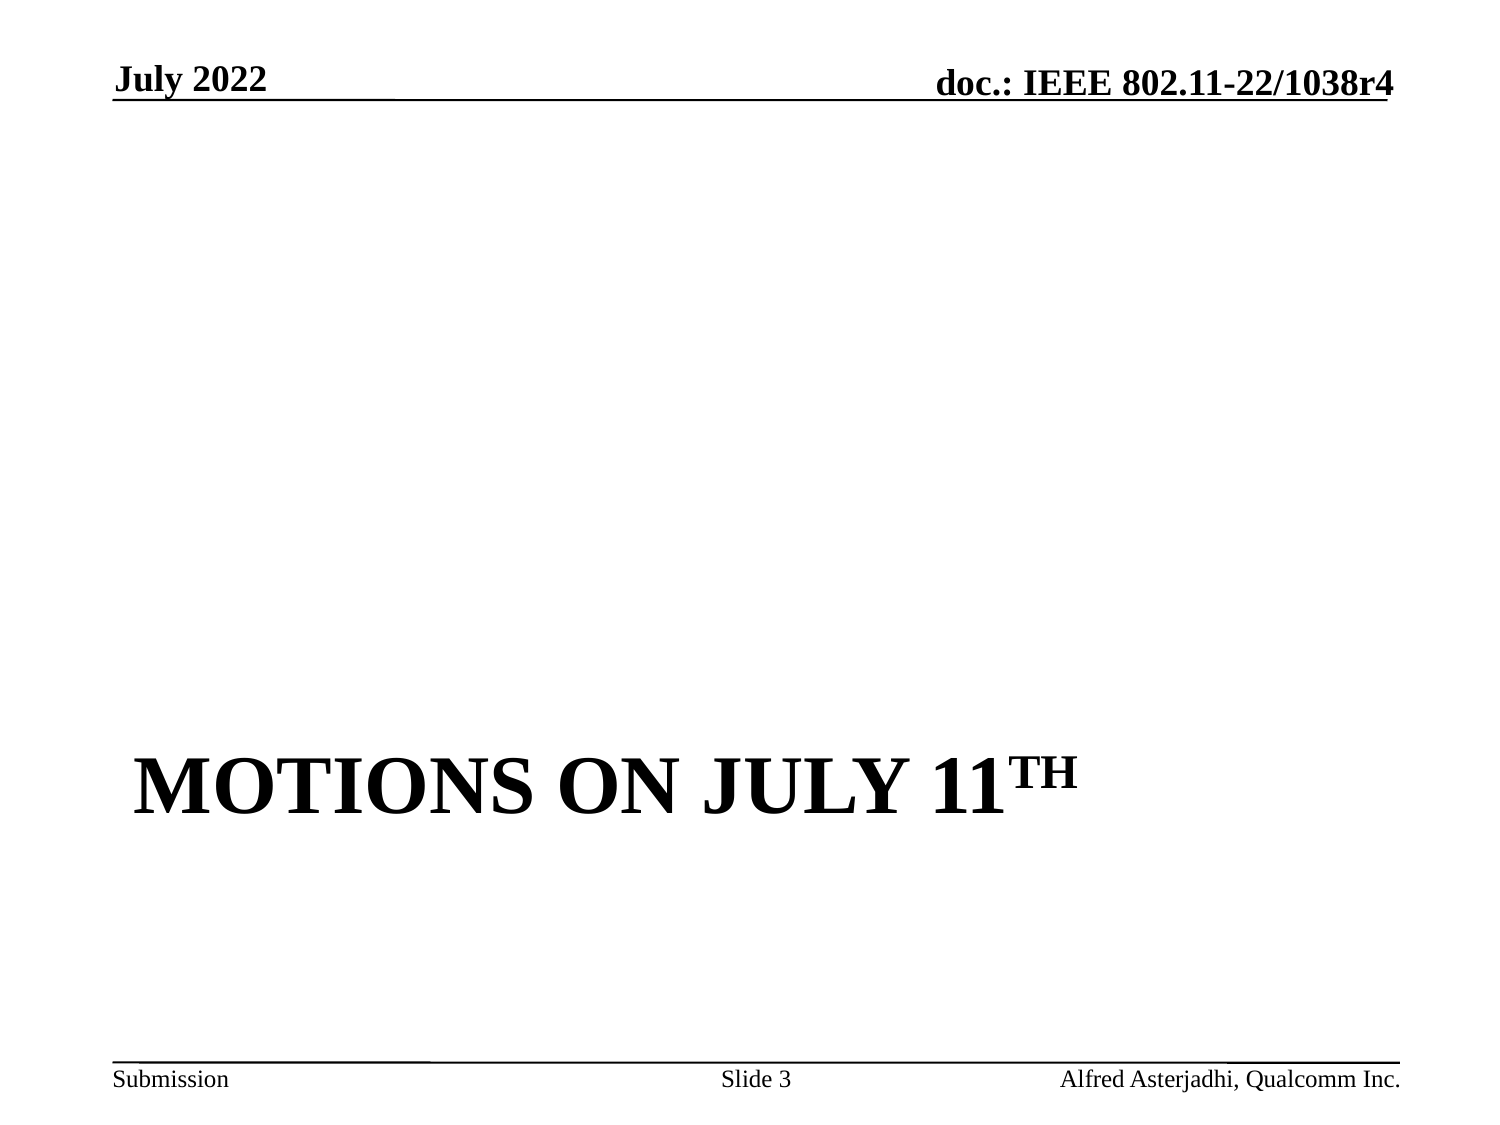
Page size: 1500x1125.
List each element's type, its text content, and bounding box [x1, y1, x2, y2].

footer Alfred Asterjadhi, Qualcomm Inc. [878, 1061, 1402, 1093]
slide_number Slide 3 [712, 1061, 800, 1123]
title Motions on July 11th [118, 722, 1394, 947]
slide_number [114, 54, 423, 100]
